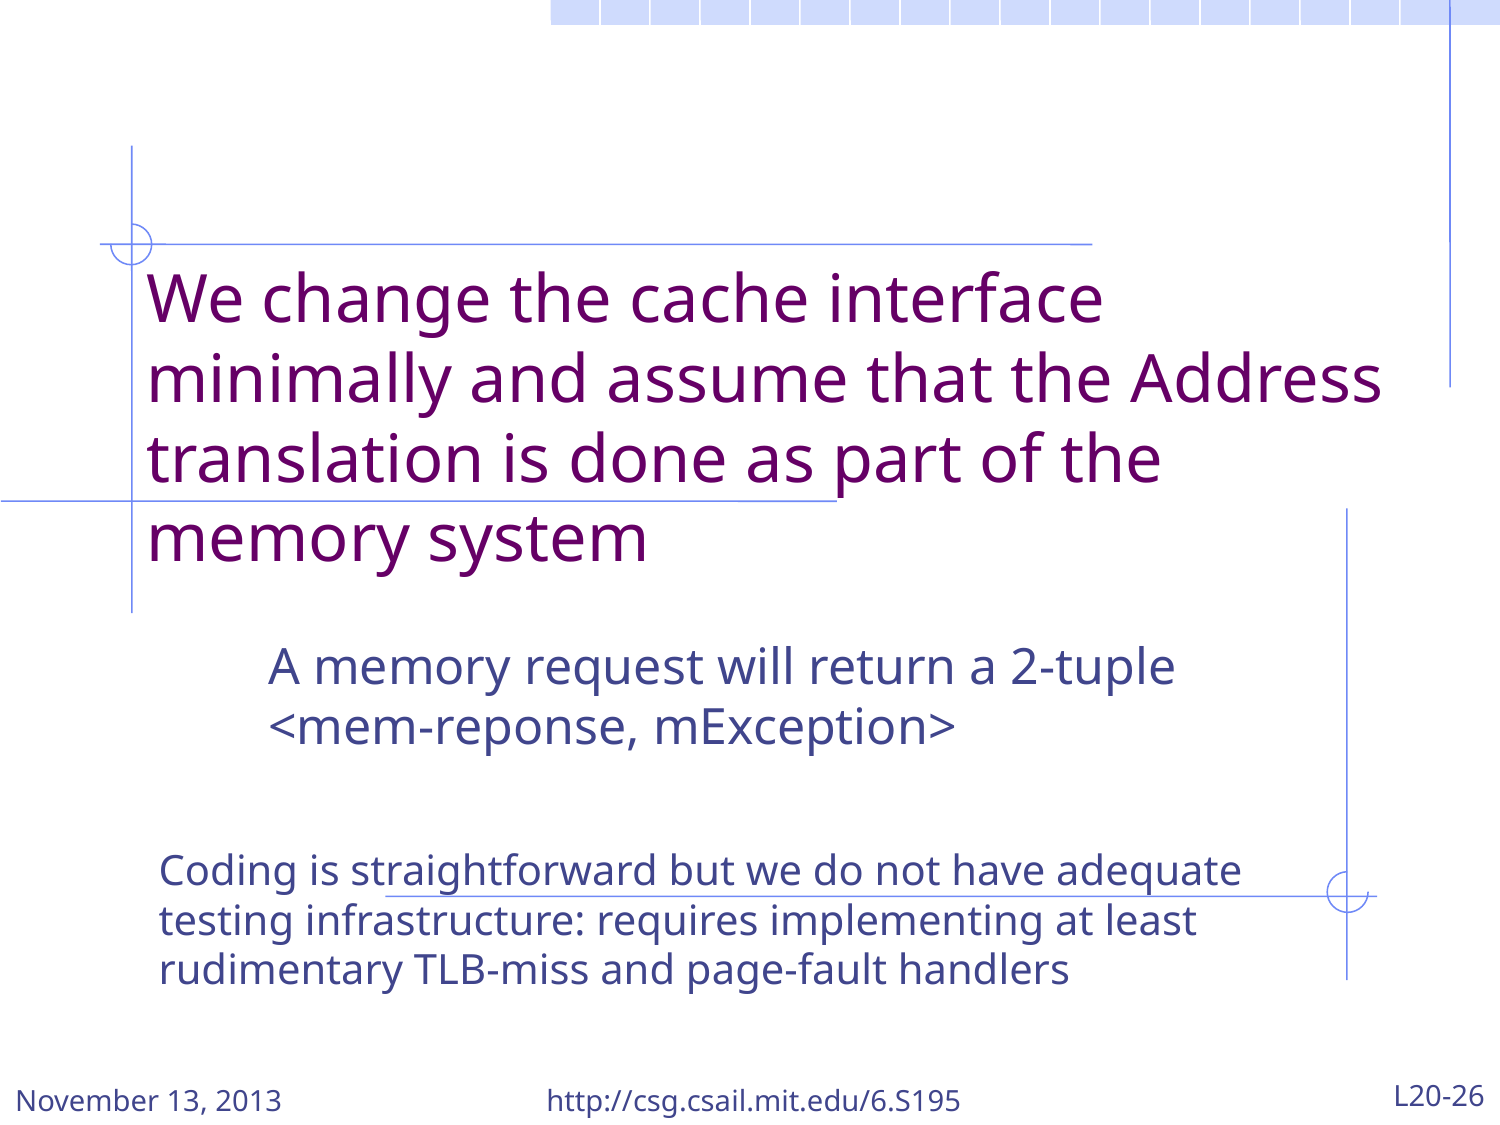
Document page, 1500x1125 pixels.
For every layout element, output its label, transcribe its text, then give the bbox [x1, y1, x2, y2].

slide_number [0, 1049, 313, 1125]
footer http://csg.csail.mit.edu/6.S195 [508, 1049, 1000, 1125]
subtitle A memory request will return a 2-tuple <mem-reponse, mException> [252, 627, 1304, 835]
title We change the cache interface minimally and assume that the Address translation is done as part of the memory system [131, 246, 1407, 584]
slide_number L20-26 [1187, 1049, 1500, 1125]
text_box Coding is straightforward but we do not have adequate testing infrastructure: requires implementing at least rudimentary TLB-miss and page-fault handlers [143, 835, 1352, 1001]
